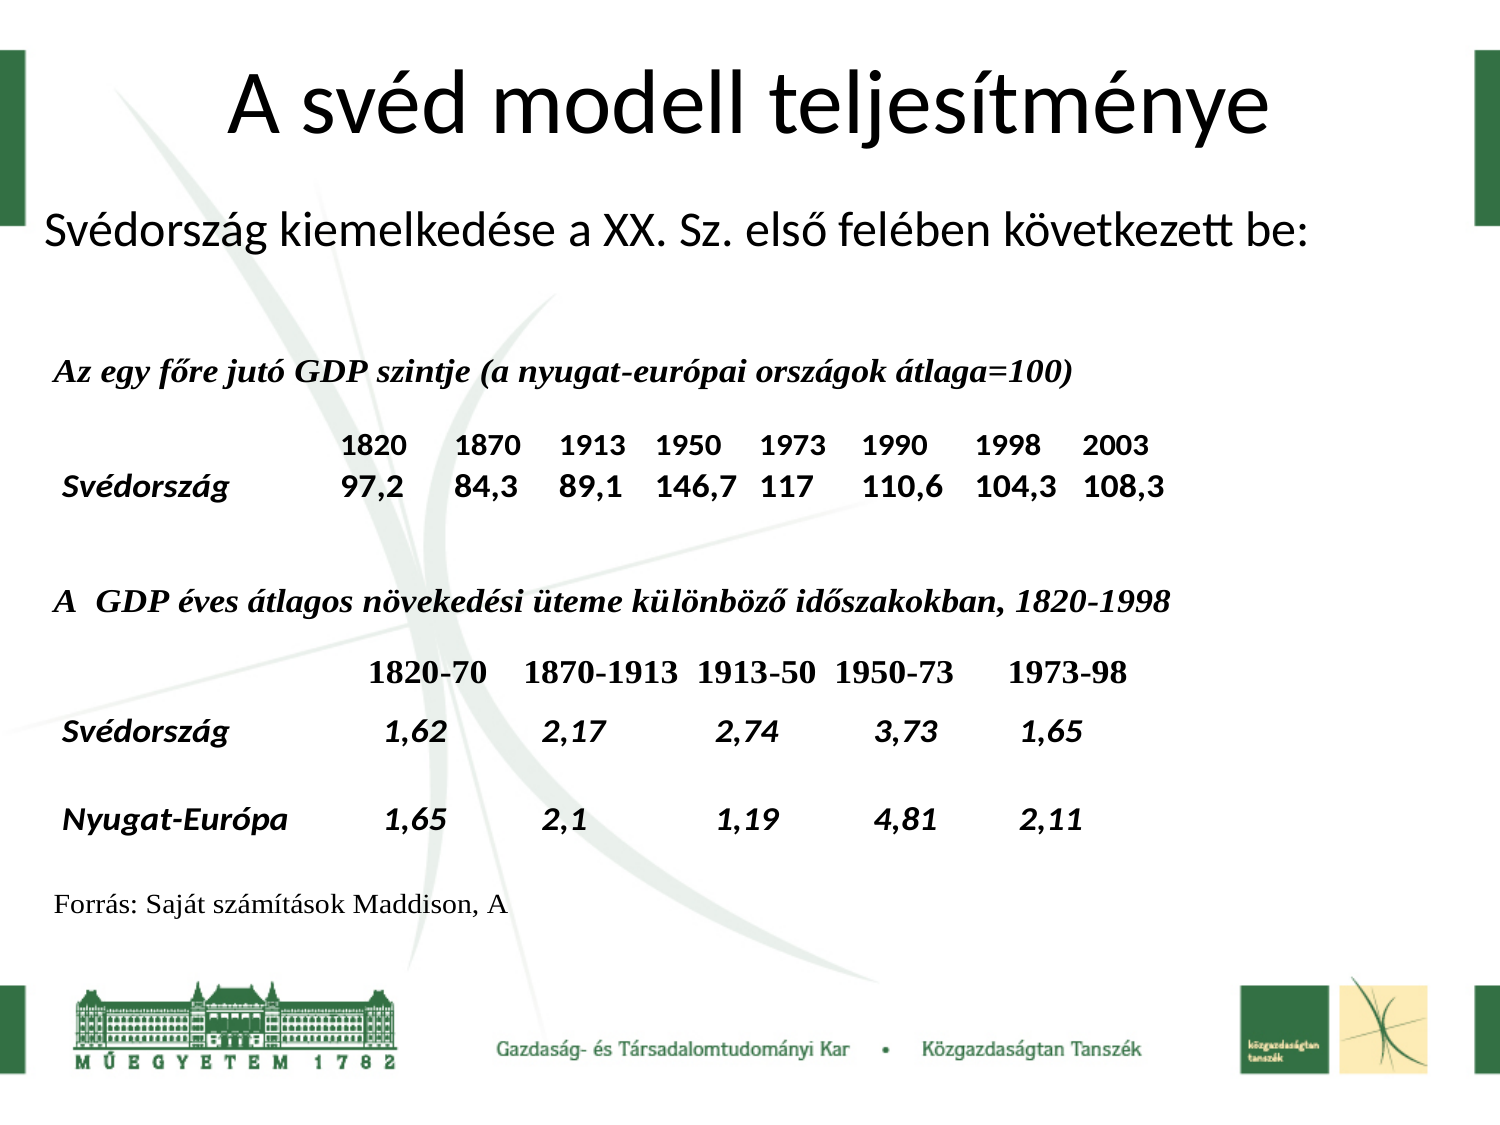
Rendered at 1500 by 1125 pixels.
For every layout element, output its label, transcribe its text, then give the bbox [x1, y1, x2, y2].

picture [0, 0, 1500, 1125]
list Svédország kiemelkedése a XX. Sz. első felében következett be: [29, 172, 1483, 1006]
title A svéd modell teljesítménye [74, 44, 1426, 150]
